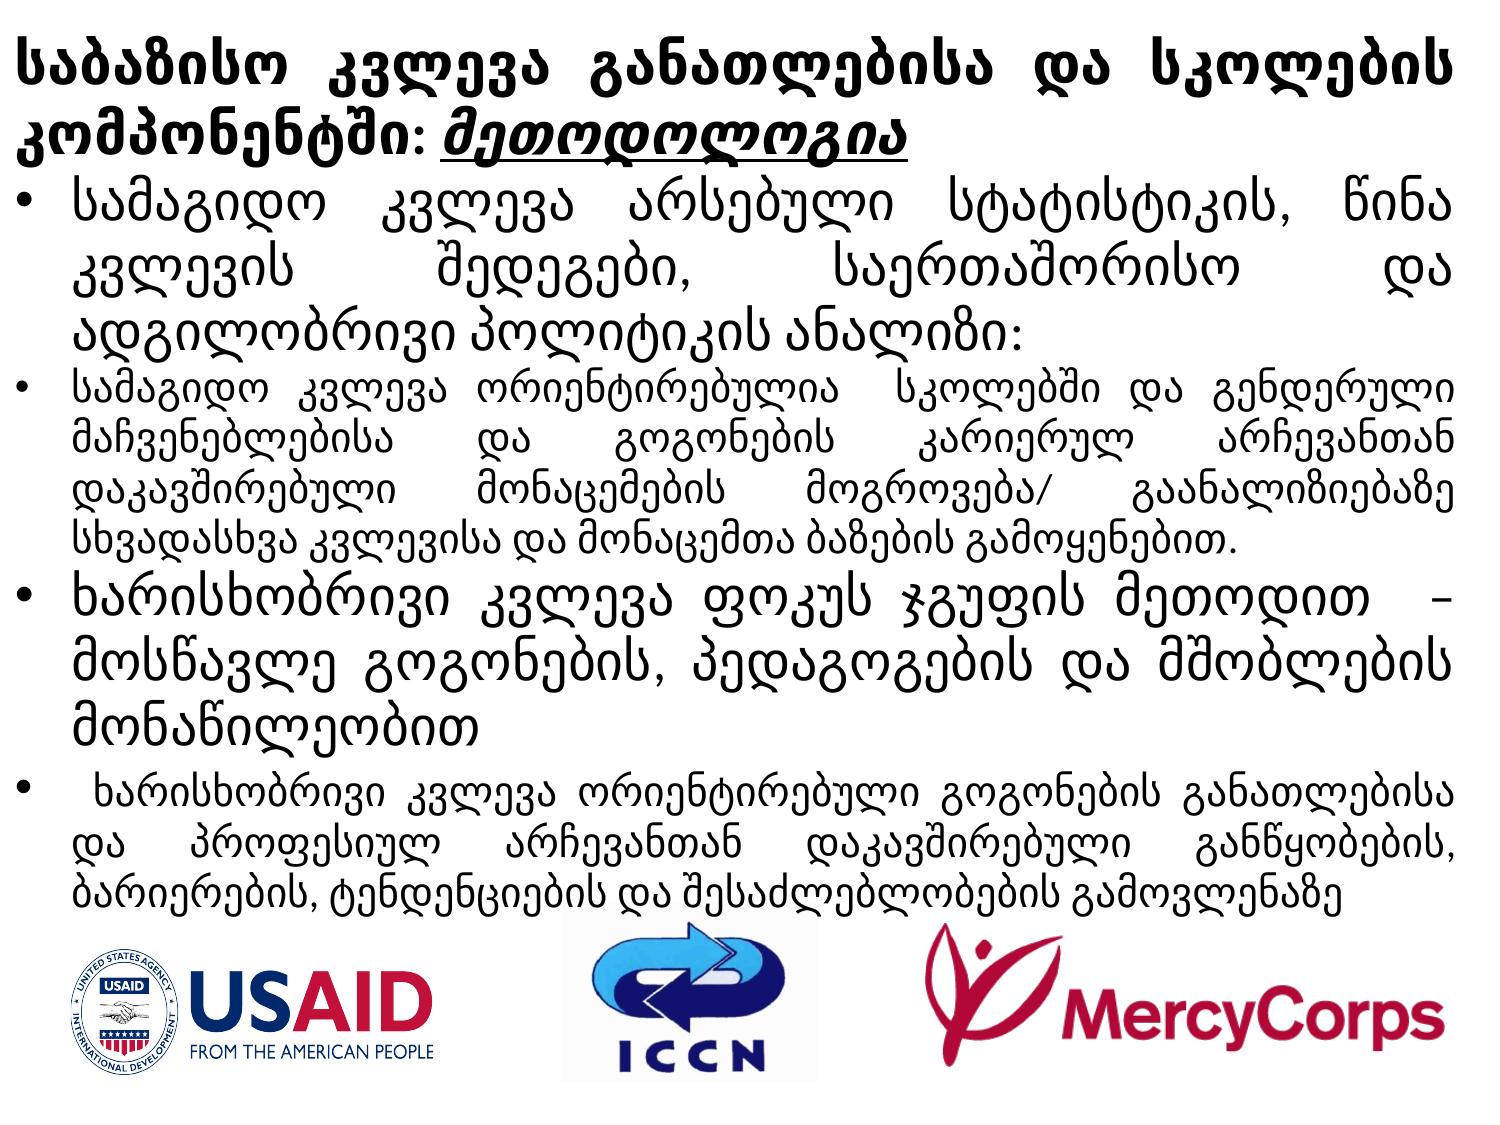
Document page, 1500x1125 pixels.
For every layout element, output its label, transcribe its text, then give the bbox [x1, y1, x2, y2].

picture [70, 948, 434, 1076]
picture [562, 902, 819, 1082]
text_box საბაზისო კვლევა განათლებისა და სკოლების კომპონენტში: მეთოდოლოგია სამაგიდო კვლევა არსებული სტატისტიკის, წინა კვლევის შედეგები, საერთაშორისო და ადგილობრივი პოლიტიკის ანალიზი: სამაგიდო კვლევა ორიენტირებულია სკოლებში და გენდერული მაჩვენებლებისა და გოგონების კარიერულ არჩევანთან დაკავშირებული მონაცემების მოგროვება/ გაანალიზიებაზე სხვადასხვა კვლევისა და მონაცემთა ბაზების გამოყენებით. ხარისხობრივი კვლევა ფოკუს ჯგუფის მეთოდით –მოსწავლე გოგონების, პედაგოგების და მშობლების მონაწილეობით ხარისხობრივი კვლევა ორიენტირებული გოგონების განათლებისა და პროფესიულ არჩევანთან დაკავშირებული განწყობების, ბარიერების, ტენდენციების და შესაძლებლობების გამოვლენაზე [0, 19, 1471, 1044]
picture [925, 923, 1445, 1067]
